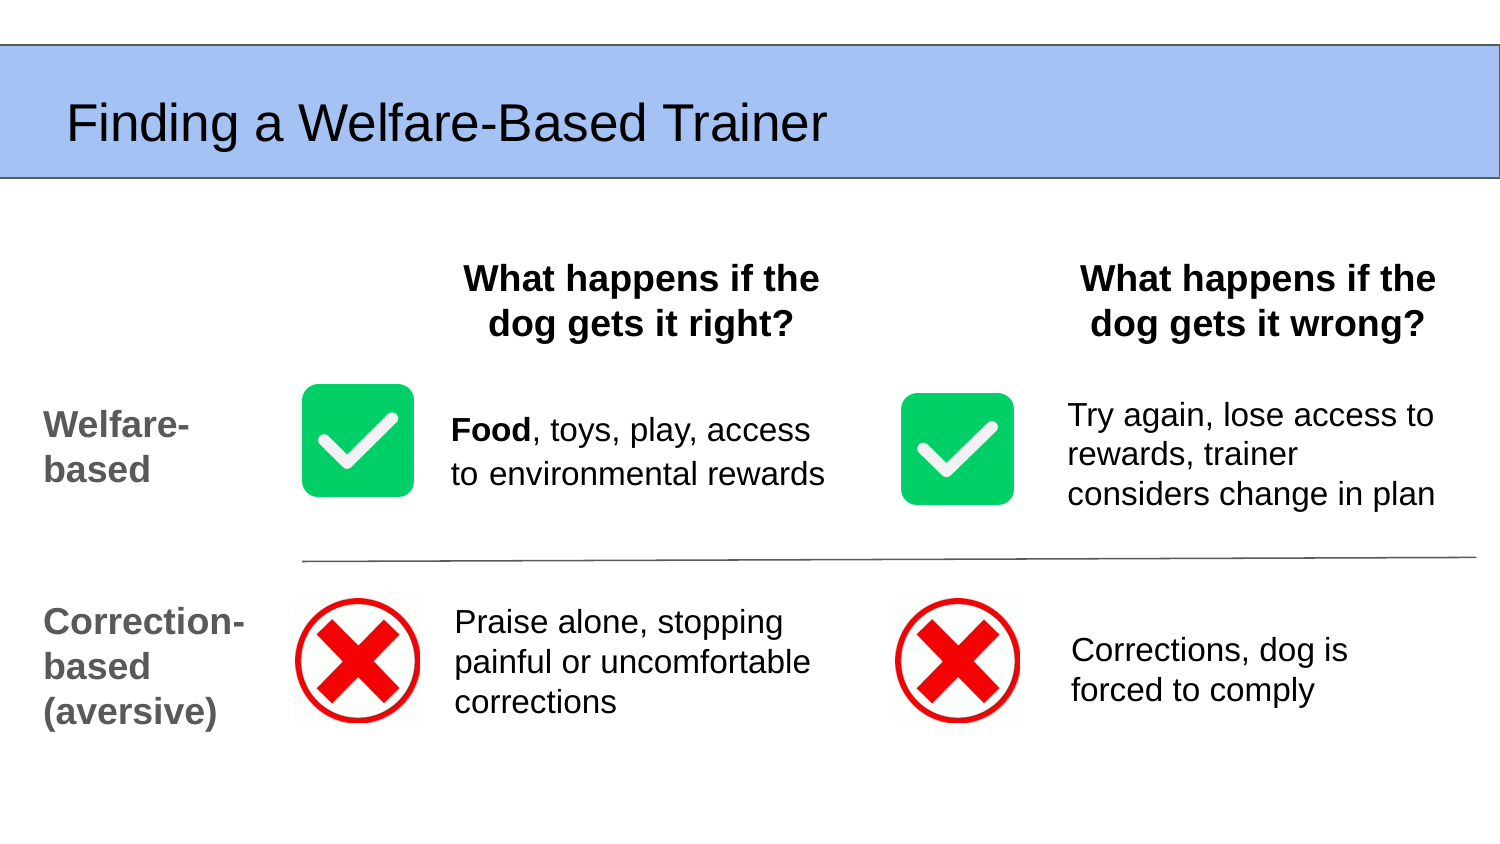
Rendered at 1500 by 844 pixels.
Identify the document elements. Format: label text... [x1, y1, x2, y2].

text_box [301, 557, 1477, 562]
text_box Welfare-based [28, 384, 216, 528]
text_box What happens if the dog gets it wrong? [1056, 238, 1461, 359]
picture [301, 384, 414, 497]
text_box Corrections, dog is forced to comply [1056, 613, 1390, 708]
text_box Correction-based (aversive) [28, 582, 277, 739]
picture [901, 393, 1014, 506]
text_box Food, toys, play, access to environmental rewards [435, 393, 848, 505]
text_box Try again, lose access to rewards, trainer considers change in plan [1052, 377, 1465, 521]
title Finding a Welfare-Based Trainer [51, 72, 1449, 167]
text_box Praise alone, stopping painful or uncomfortable corrections [439, 585, 844, 736]
text_box What happens if the dog gets it right? [439, 238, 844, 359]
text_box [0, 44, 1500, 179]
picture [295, 598, 421, 723]
picture [895, 598, 1021, 723]
